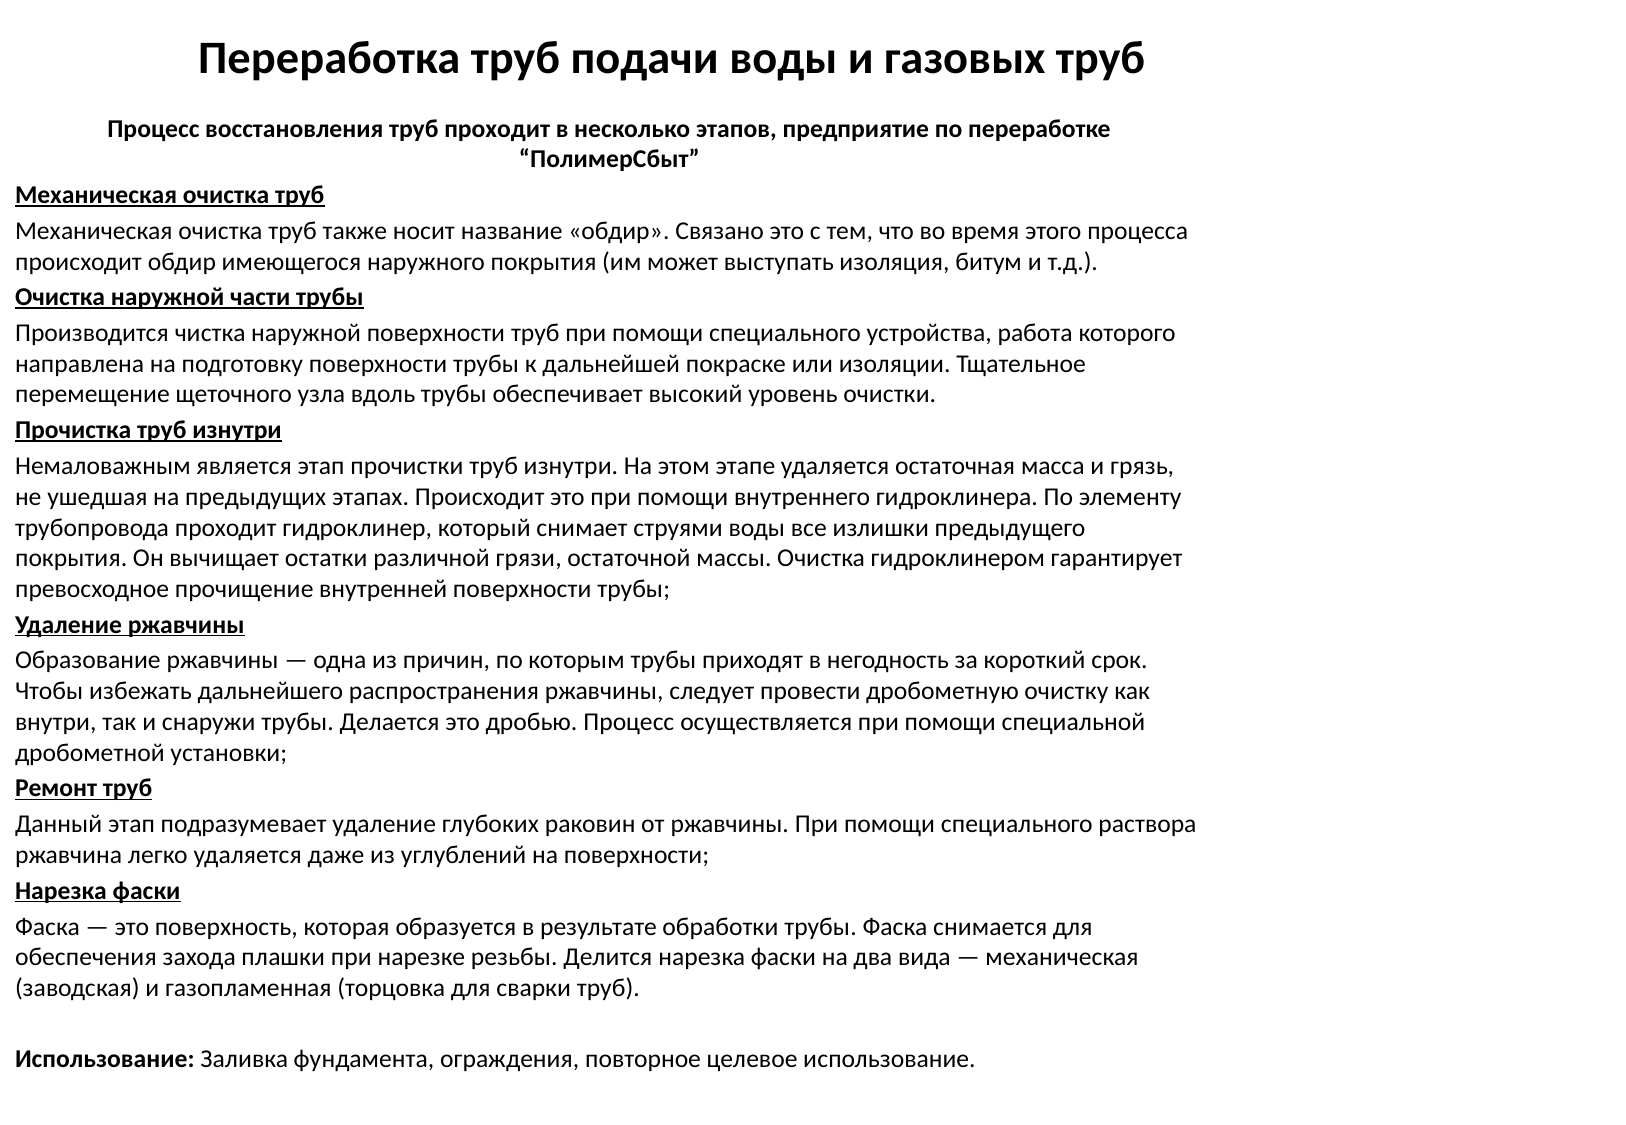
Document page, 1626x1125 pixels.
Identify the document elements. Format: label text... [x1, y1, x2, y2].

title Переработка труб подачи воды и газовых труб [0, 19, 1344, 90]
subtitle Процесс восстановления труб проходит в несколько этапов, предприятие по переработке “ПолимерСбыт” Механическая очистка труб Механическая очистка труб также носит название «обдир». Связано это с тем, что во время этого процесса происходит обдир имеющегося наружного покрытия (им может выступать изоляция, битум и т.д.). Очистка наружной части трубы Производится чистка наружной поверхности труб при помощи специального устройства, работа которого направлена на подготовку поверхности трубы к дальнейшей покраске или изоляции. Тщательное перемещение щеточного узла вдоль трубы обеспечивает высокий уровень очистки. Прочистка труб изнутри Немаловажным является этап прочистки труб изнутри. На этом этапе удаляется остаточная масса и грязь, не ушедшая на предыдущих этапах. Происходит это при помощи внутреннего гидроклинера. По элементу трубопровода проходит гидроклинер, который снимает струями воды все излишки предыдущего покрытия. Он вычищает остатки различной грязи, остаточной массы. Очистка гидроклинером гарантирует превосходное прочищение внутренней поверхности трубы; Удаление ржавчины Образование ржавчины — одна из причин, по которым трубы приходят в негодность за короткий срок. Чтобы избежать дальнейшего распространения ржавчины, следует провести дробометную очистку как внутри, так и снаружи трубы. Делается это дробью. Процесс осуществляется при помощи специальной дробометной установки; Ремонт труб Данный этап подразумевает удаление глубоких раковин от ржавчины. При помощи специального раствора ржавчина легко удаляется даже из углублений на поверхности; Нарезка фаски Фаска — это поверхность, которая образуется в результате обработки трубы. Фаска снимается для обеспечения захода плашки при нарезке резьбы. Делится нарезка фаски на два вида — механическая (заводская) и газопламенная (торцовка для сварки труб). Использование: Заливка фундамента, ограждения, повторное целевое использование. [0, 103, 1219, 1120]
